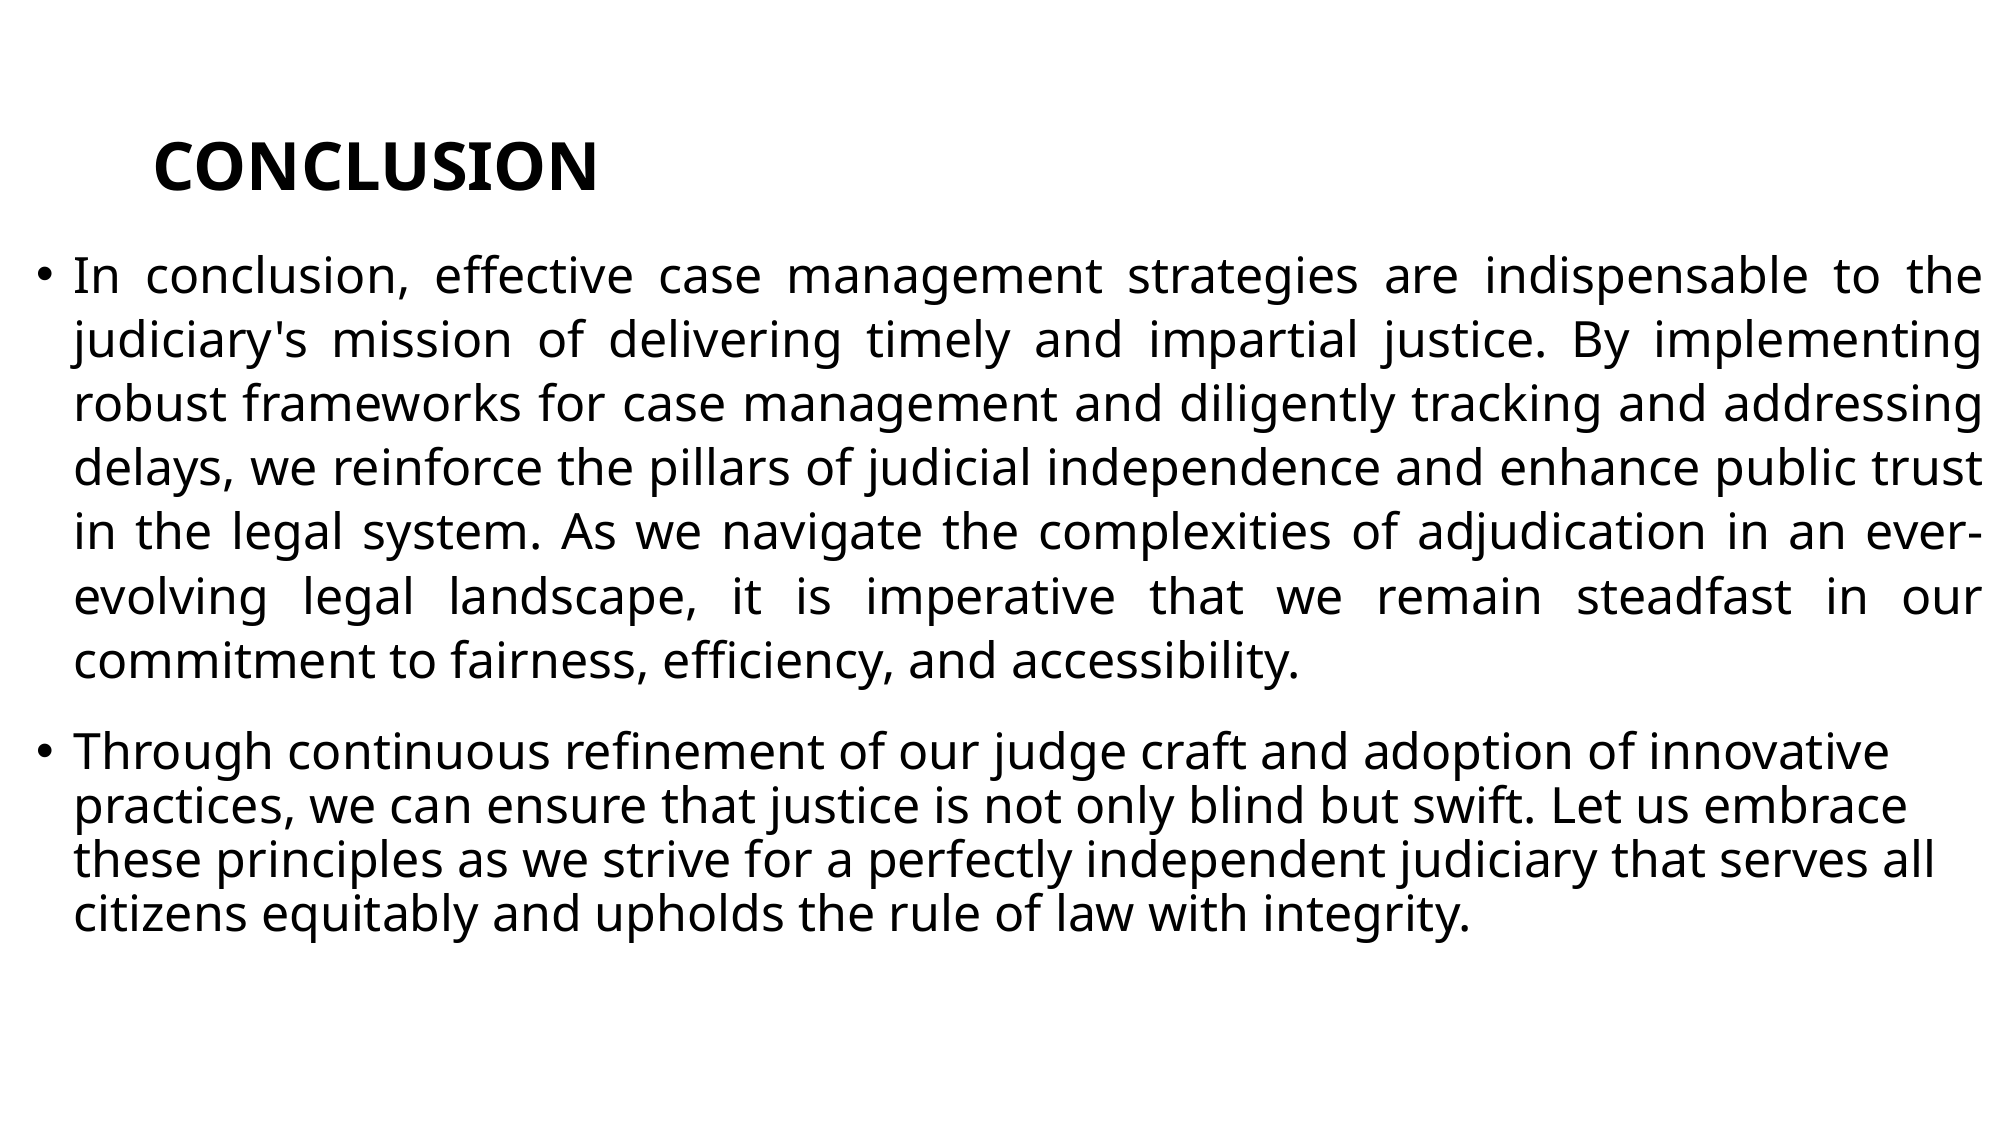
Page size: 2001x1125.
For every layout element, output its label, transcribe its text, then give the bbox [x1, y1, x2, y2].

title CONCLUSION [137, 59, 1863, 231]
list In conclusion, effective case management strategies are indispensable to the judiciary's mission of delivering timely and impartial justice. By implementing robust frameworks for case management and diligently tracking and addressing delays, we reinforce the pillars of judicial independence and enhance public trust in the legal system. As we navigate the complexities of adjudication in an ever-evolving legal landscape, it is imperative that we remain steadfast in our commitment to fairness, efficiency, and accessibility. Through continuous refinement of our judge craft and adoption of innovative practices, we can ensure that justice is not only blind but swift. Let us embrace these principles as we strive for a perfectly independent judiciary that serves all citizens equitably and upholds the rule of law with integrity. [21, 231, 2000, 1125]
